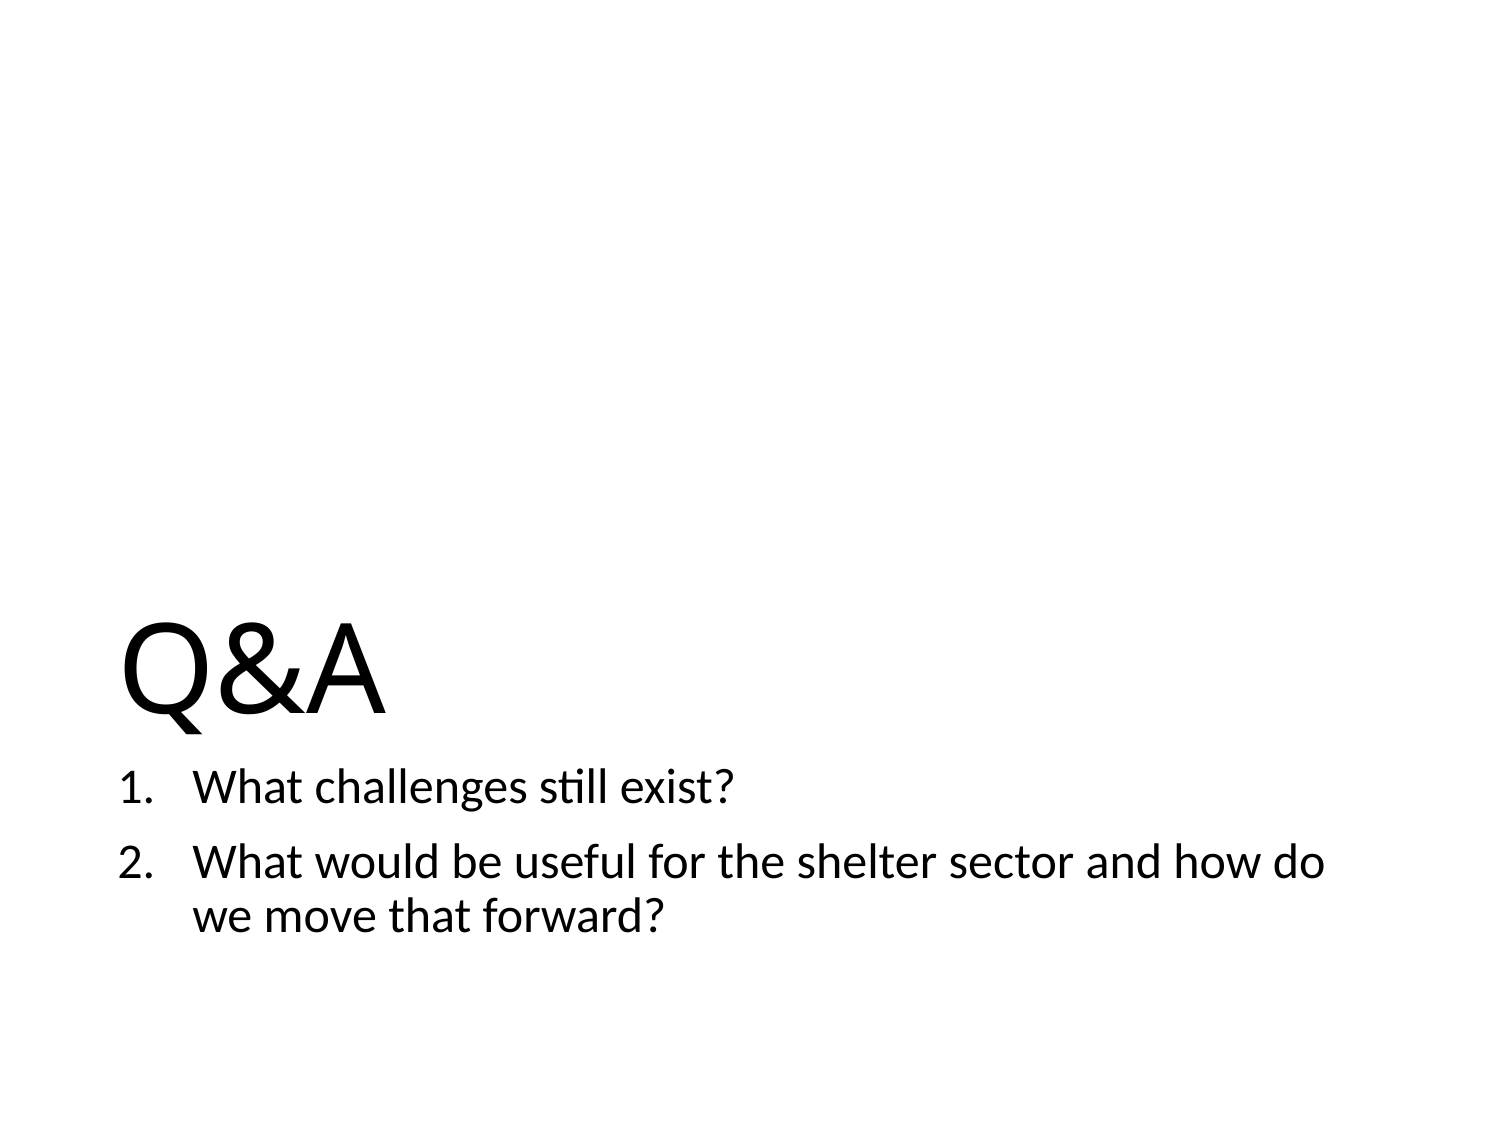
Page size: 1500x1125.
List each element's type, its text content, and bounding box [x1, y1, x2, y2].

list What challenges still exist? What would be useful for the shelter sector and how do we move that forward? [102, 752, 1397, 999]
title Q&A [102, 280, 1397, 749]
